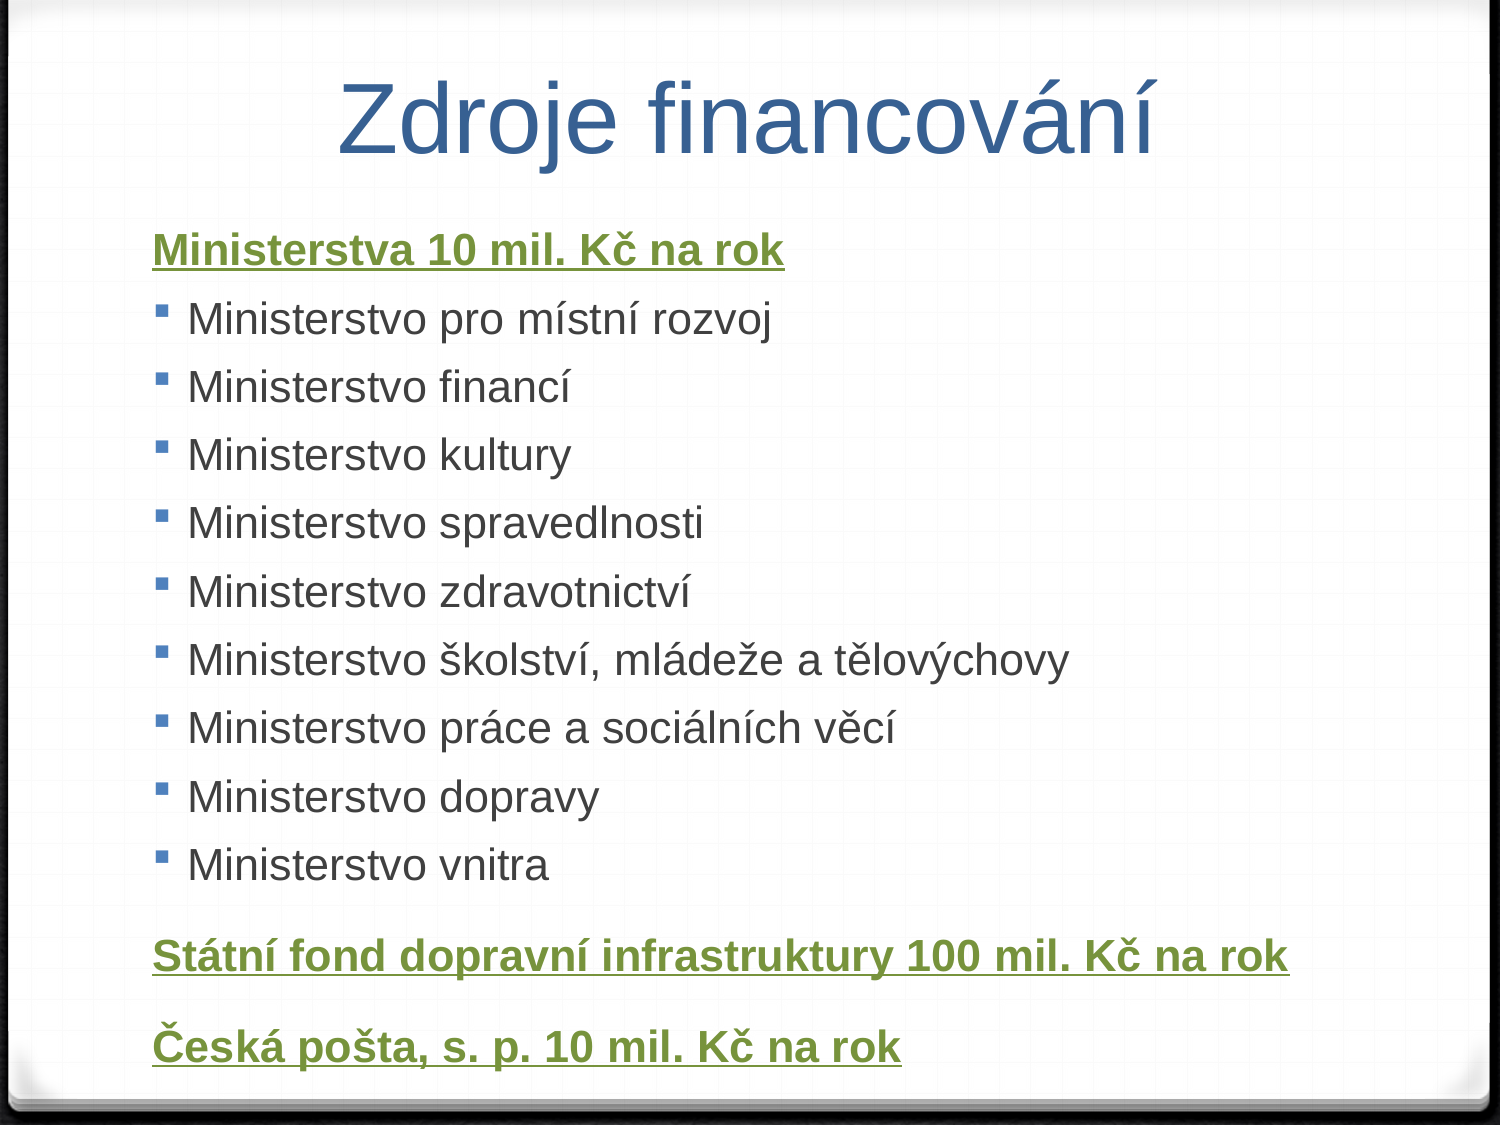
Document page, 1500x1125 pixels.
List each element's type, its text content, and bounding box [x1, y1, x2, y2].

picture [0, 0, 1500, 1125]
list Ministerstva 10 mil. Kč na rok Ministerstvo pro místní rozvoj Ministerstvo financí Ministerstvo kultury Ministerstvo spravedlnosti Ministerstvo zdravotnictví Ministerstvo školství, mládeže a tělovýchovy Ministerstvo práce a sociálních věcí Ministerstvo dopravy Ministerstvo vnitra Státní fond dopravní infrastruktury 100 mil. Kč na rok Česká pošta, s. p. 10 mil. Kč na rok [137, 208, 1412, 1083]
title Zdroje financování [88, 42, 1408, 185]
